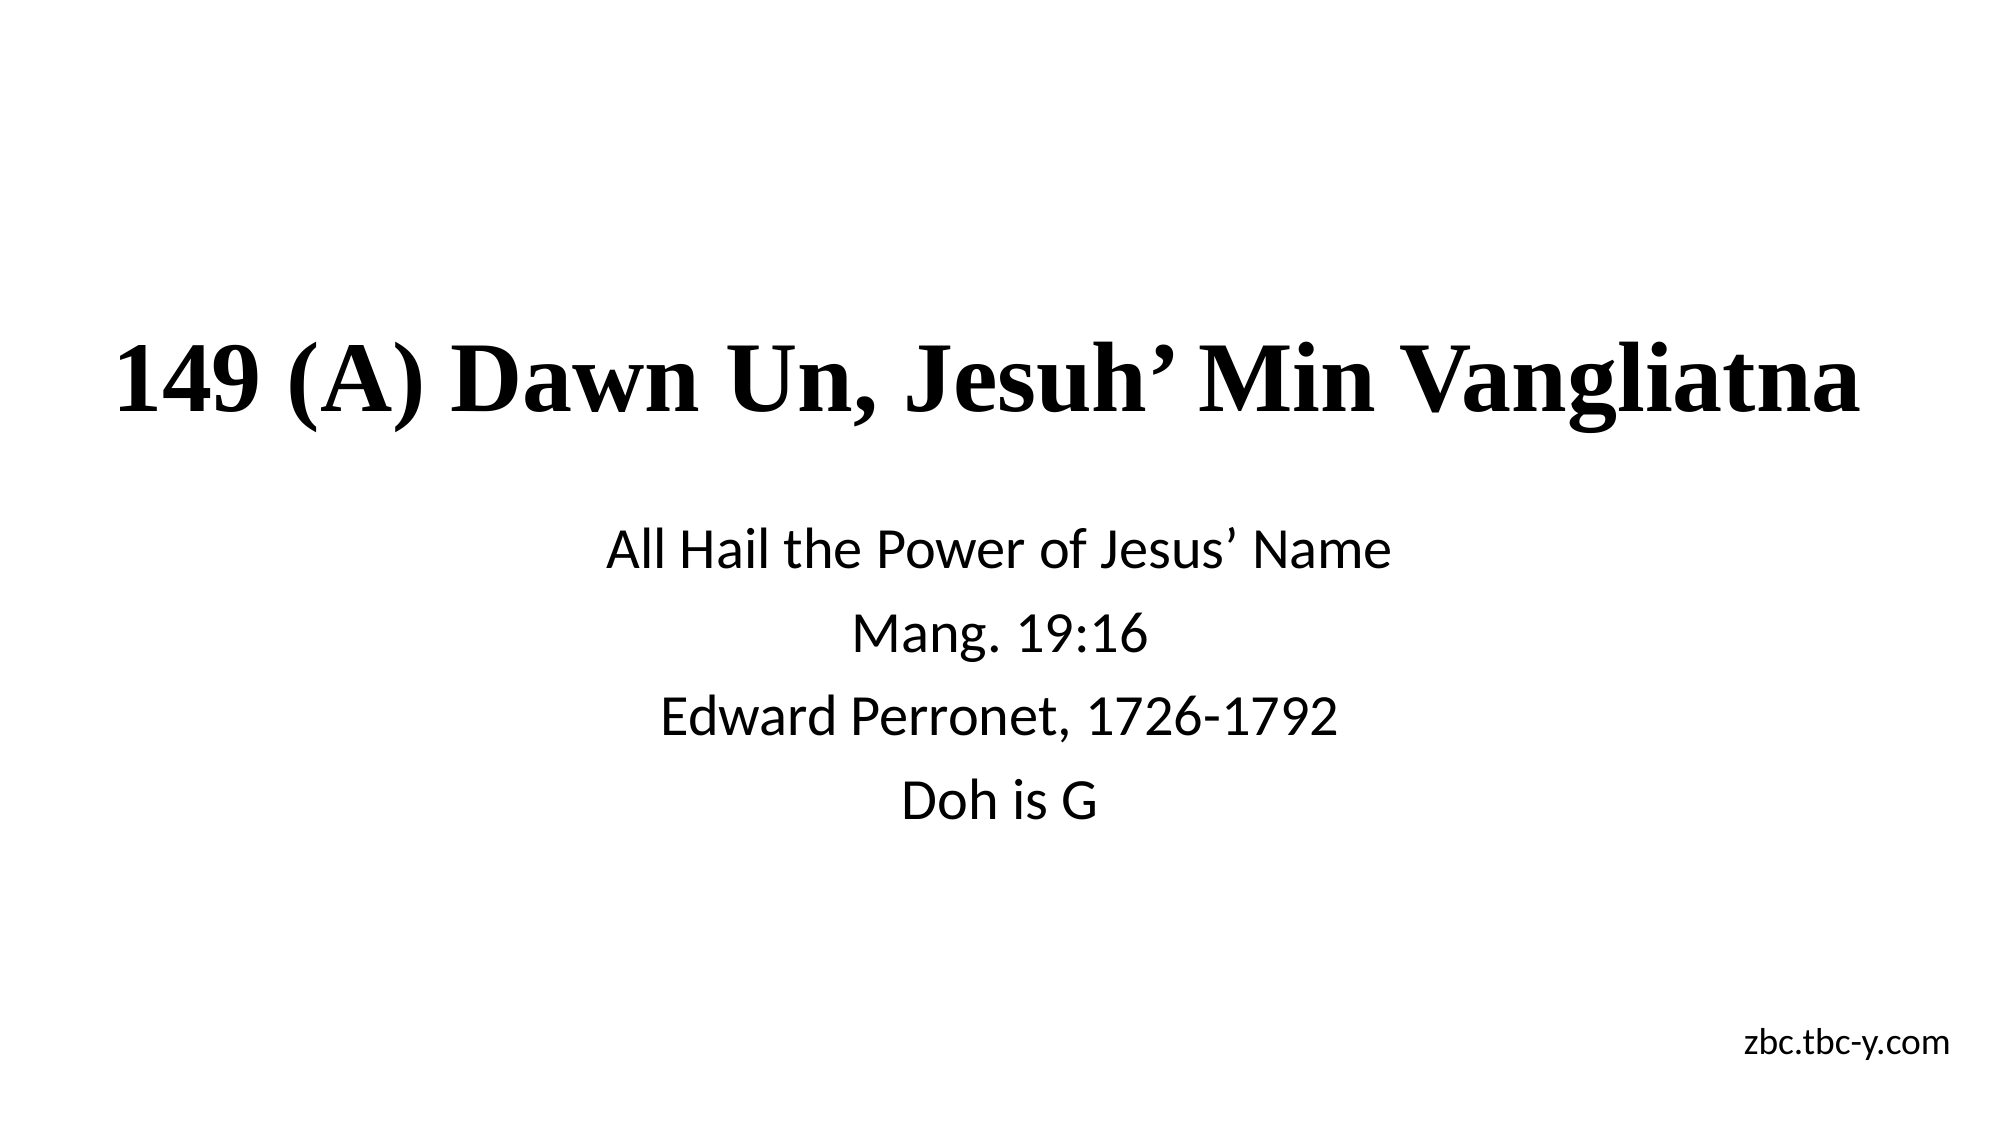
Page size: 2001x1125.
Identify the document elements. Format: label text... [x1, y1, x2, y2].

title 149 (A) Dawn Un, Jesuh’ Min Vangliatna [0, 215, 2000, 510]
subtitle All Hail the Power of Jesus’ Name Mang. 19:16 Edward Perronet, 1726-1792 Doh is G [0, 510, 2000, 991]
text_box zbc.tbc-y.com [1728, 1009, 2000, 1070]
